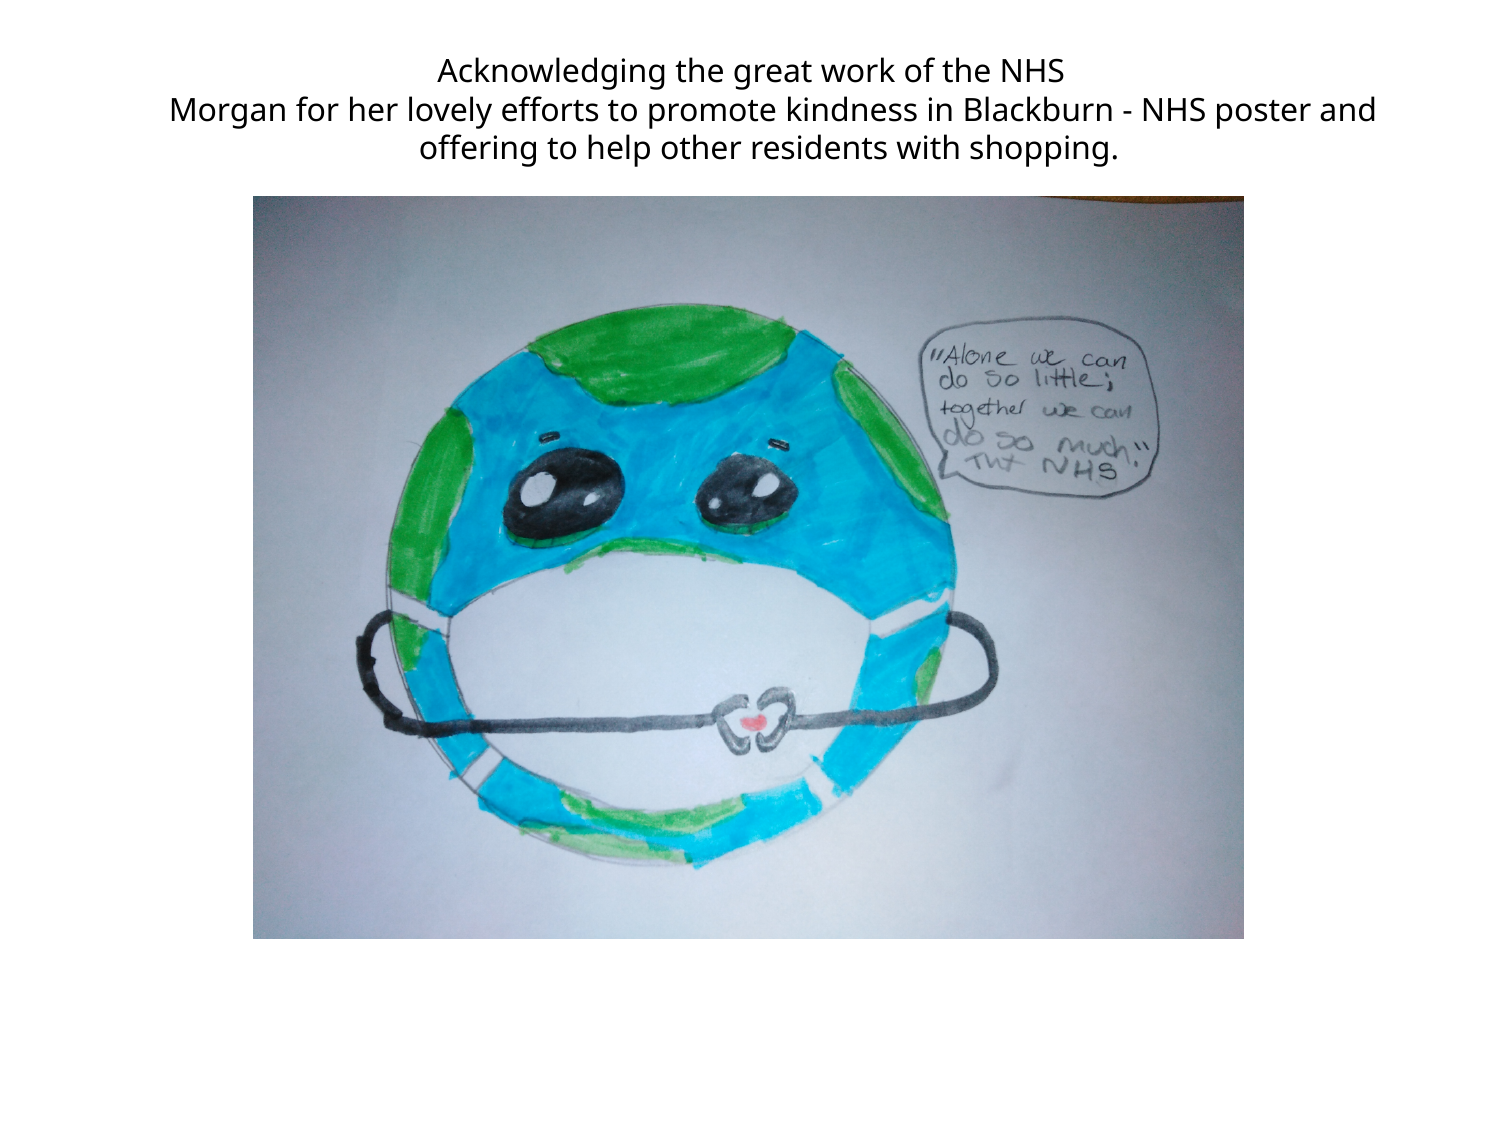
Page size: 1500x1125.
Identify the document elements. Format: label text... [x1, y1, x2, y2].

title Acknowledging the great work of the NHS Morgan for her lovely efforts to promote kindness in Blackburn - NHS poster and offering to help other residents with shopping. [76, 42, 1427, 231]
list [253, 195, 1245, 939]
